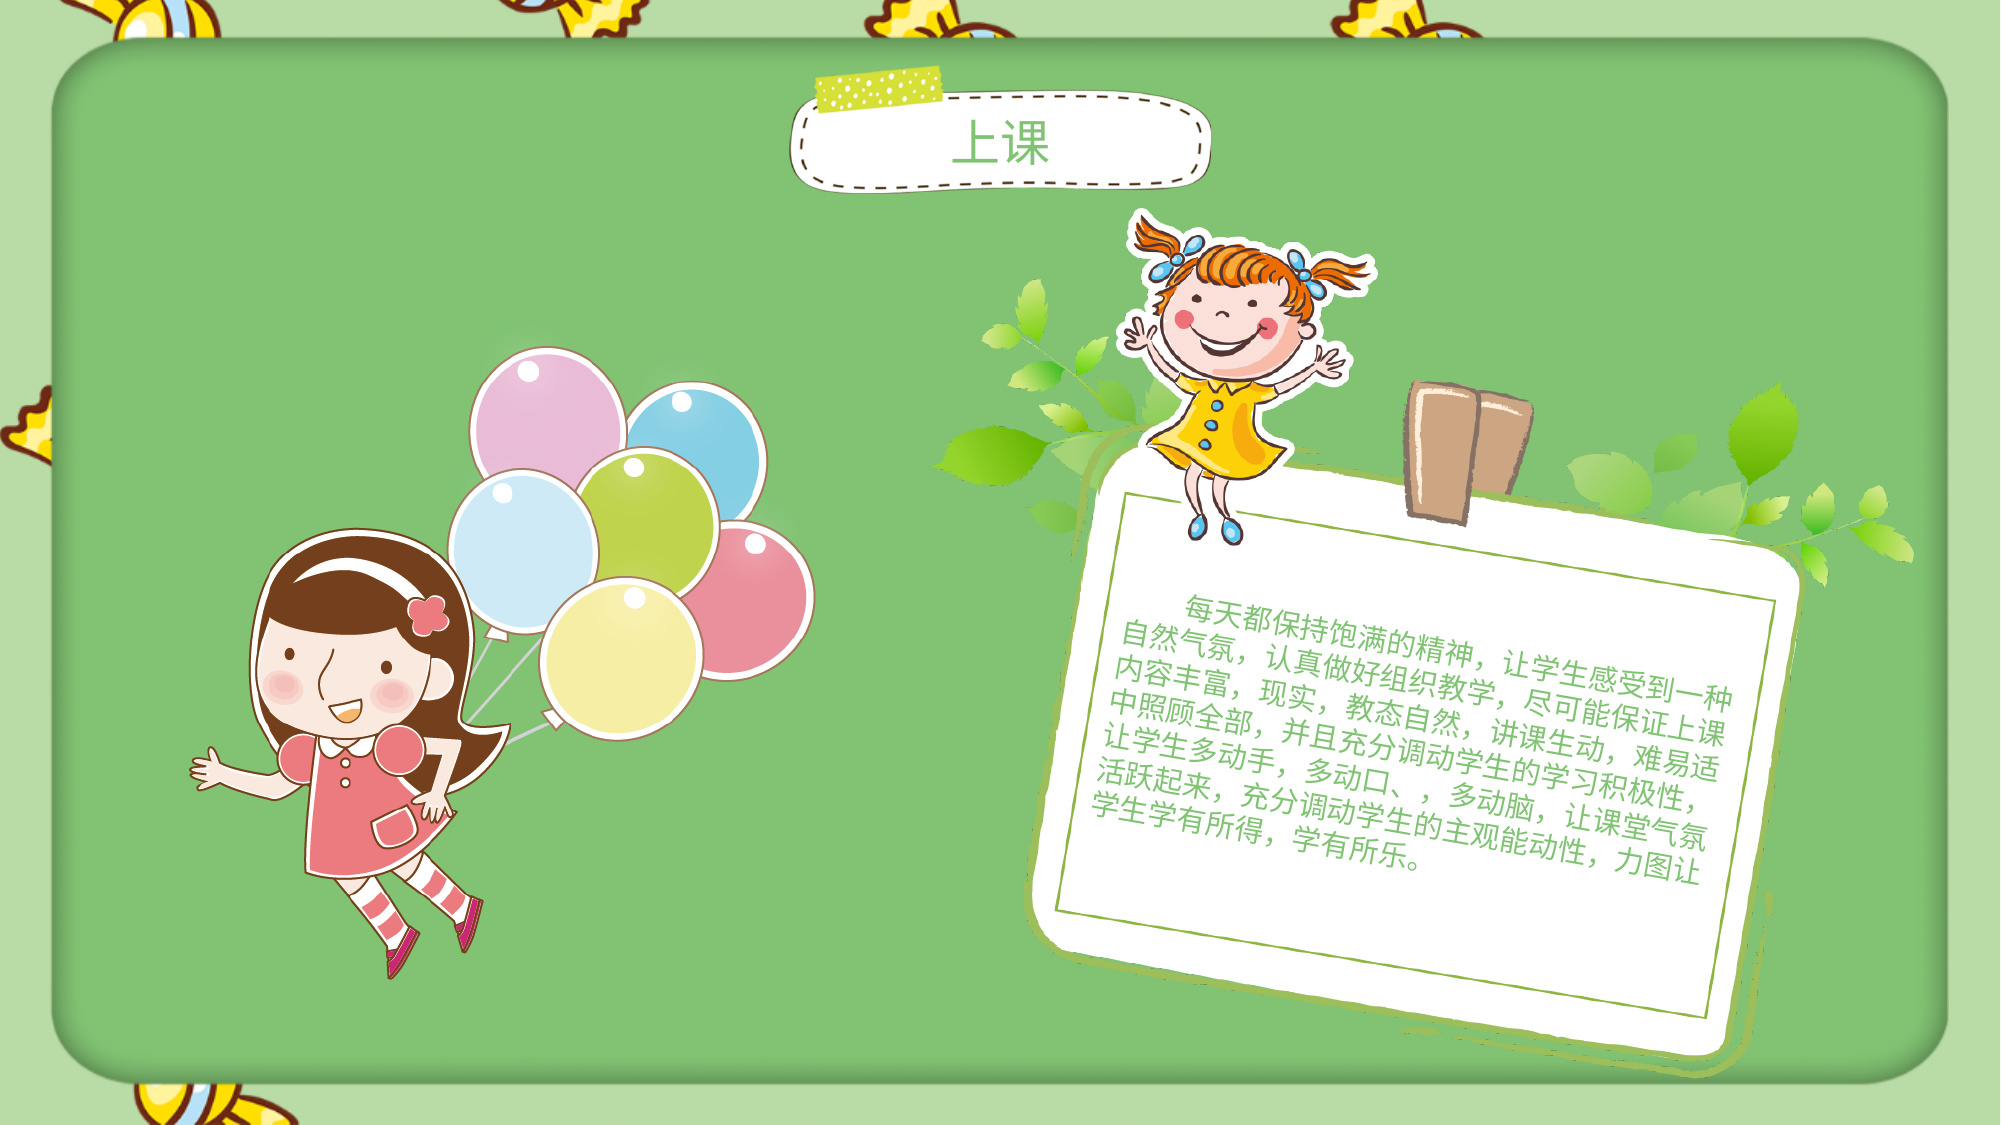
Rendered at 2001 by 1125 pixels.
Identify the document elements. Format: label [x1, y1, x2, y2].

text_box [704, 49, 1296, 194]
picture [0, 0, 2001, 1125]
